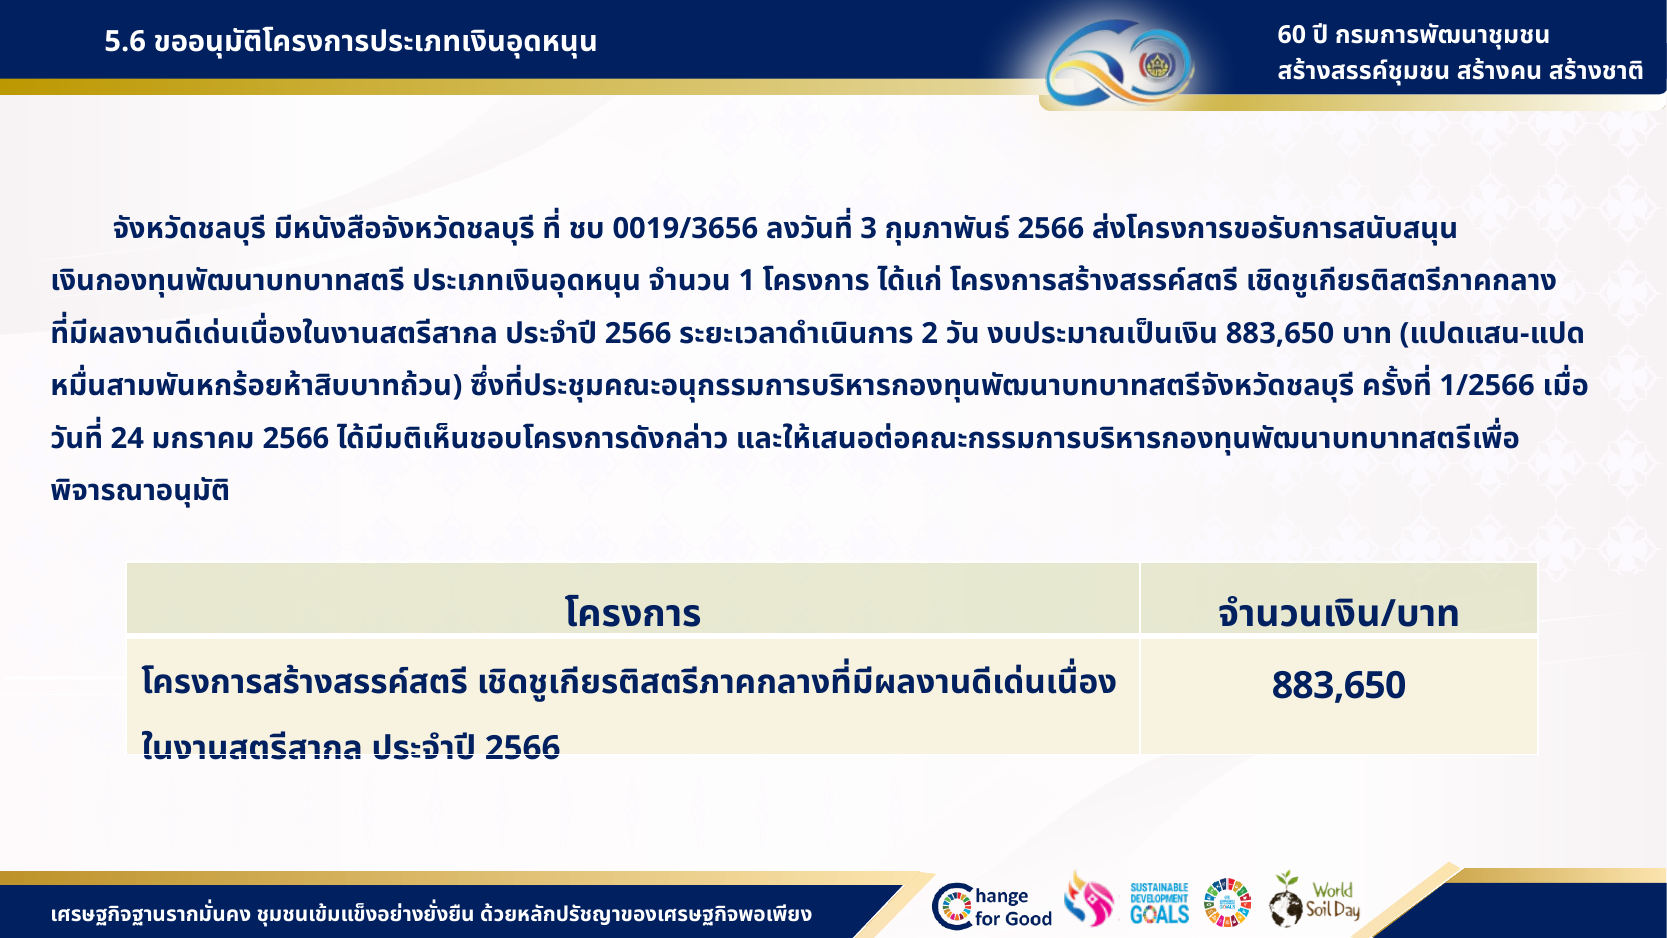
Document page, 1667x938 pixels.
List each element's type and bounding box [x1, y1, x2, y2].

table_cell [1141, 639, 1537, 754]
table_header [1141, 563, 1537, 633]
text_box [0, 0, 1667, 514]
text_box [0, 845, 1667, 938]
table_cell [127, 639, 1139, 754]
table_header [127, 563, 1139, 633]
